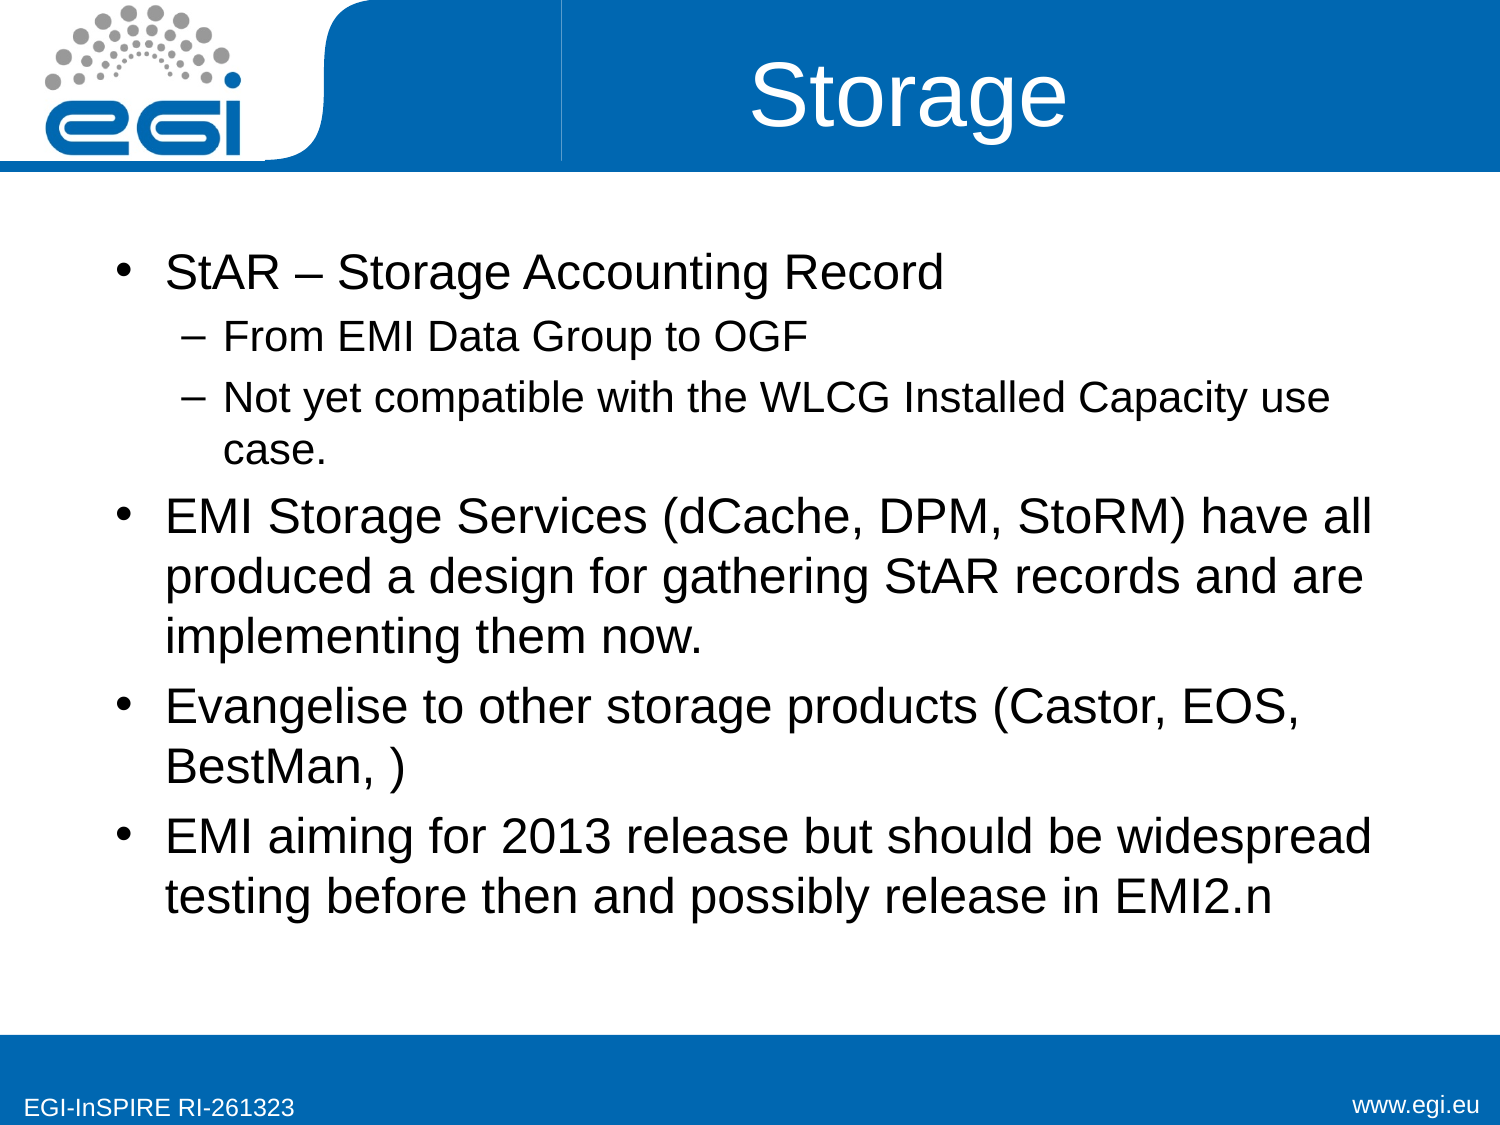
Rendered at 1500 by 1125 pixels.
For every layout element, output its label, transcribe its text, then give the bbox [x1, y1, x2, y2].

list StAR – Storage Accounting Record From EMI Data Group to OGF Not yet compatible with the WLCG Installed Capacity use case. EMI Storage Services (dCache, DPM, StoRM) have all produced a design for gathering StAR records and are implementing them now. Evangelise to other storage products (Castor, EOS, BestMan, ) EMI aiming for 2013 release but should be widespread testing before then and possibly release in EMI2.n [100, 231, 1425, 975]
title Storage [348, 19, 1471, 161]
picture [0, 0, 265, 161]
